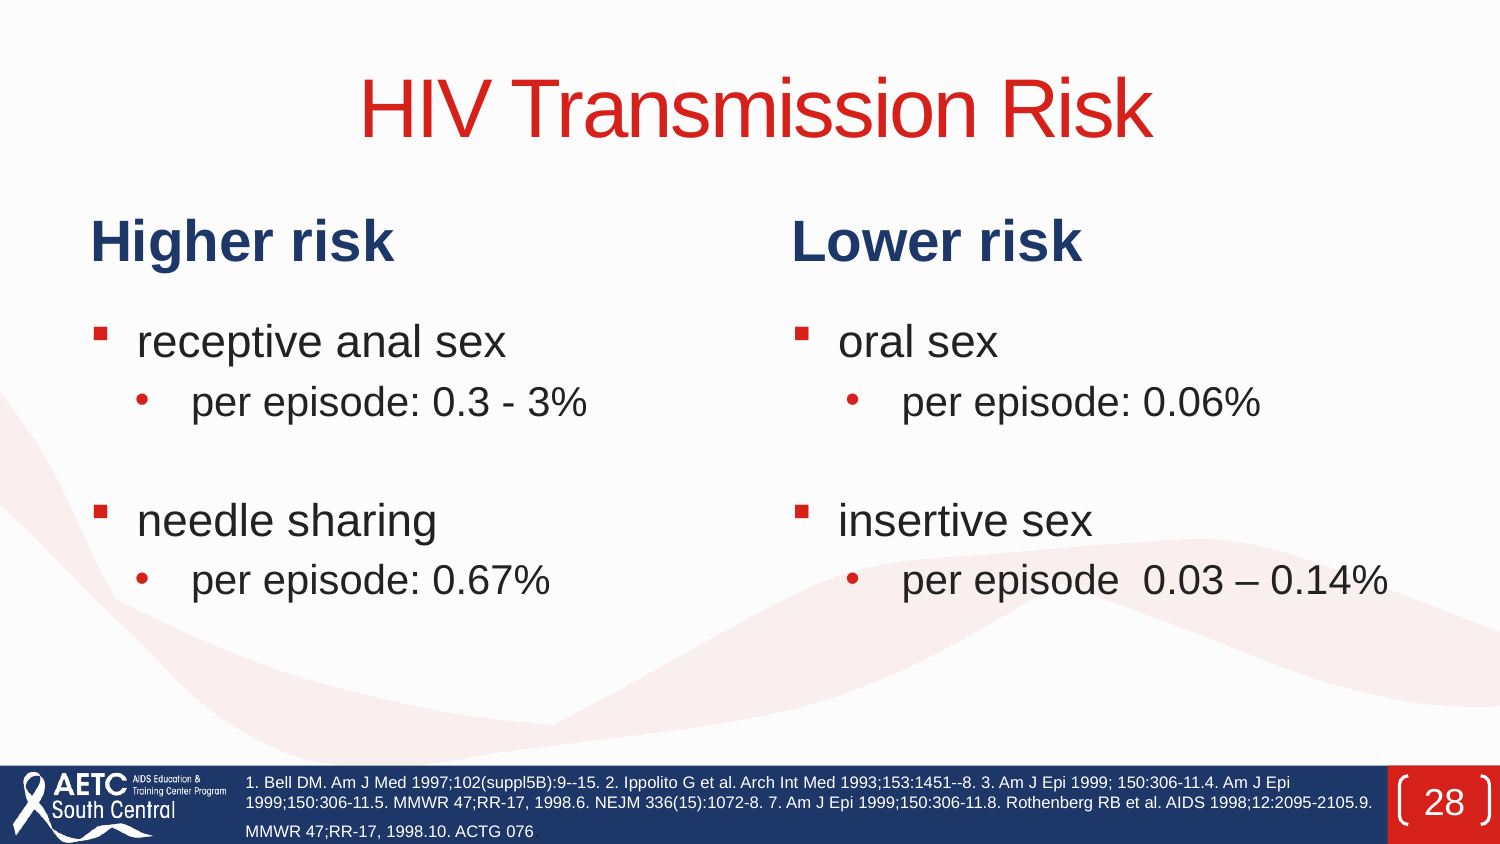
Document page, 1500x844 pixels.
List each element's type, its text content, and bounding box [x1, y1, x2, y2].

list Lower risk [776, 202, 1439, 281]
list receptive anal sex per episode: 0.3 - 3% needle sharing per episode: 0.67% [75, 296, 714, 735]
title HIV Transmission Risk [75, 33, 1440, 175]
list oral sex per episode: 0.06% insertive sex per episode 0.03 – 0.14% [776, 296, 1439, 735]
picture [12, 770, 227, 844]
list Higher risk [75, 202, 714, 281]
slide_number 28 [1407, 774, 1492, 827]
text_box 1. Bell DM. Am J Med 1997;102(suppl5B):9--15. 2. Ippolito G et al. Arch Int Med 1993;153:1451--8. 3. Am J Epi 1999; 150:306-11.4. Am J Epi 1999;150:306-11.5. MMWR 47;RR-17, 1998.6. NEJM 336(15):1072-8. 7. Am J Epi 1999;150:306-11.8. Rothenberg RB et al. AIDS 1998;12:2095-2105.9. MMWR 47;RR-17, 1998.10. ACTG 076. [230, 757, 1407, 837]
